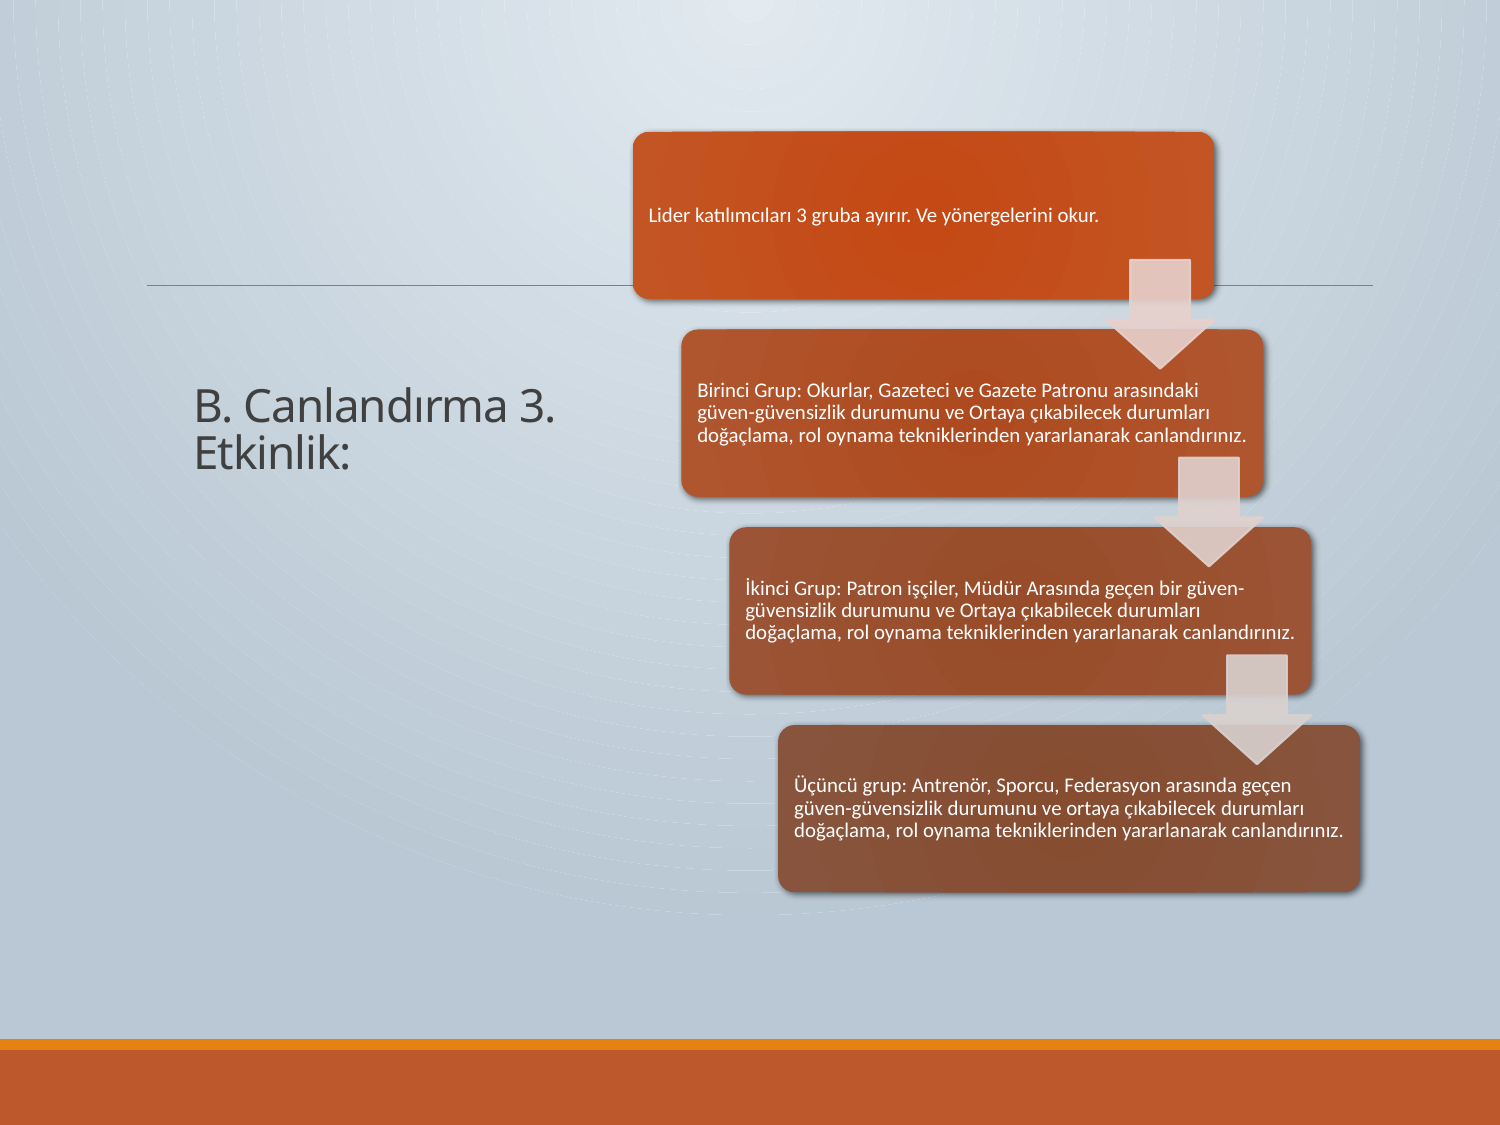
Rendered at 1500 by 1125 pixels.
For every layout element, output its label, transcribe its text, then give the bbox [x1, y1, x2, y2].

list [632, 131, 1361, 893]
title B. Canlandırma 3. Etkinlik: [178, 377, 582, 817]
